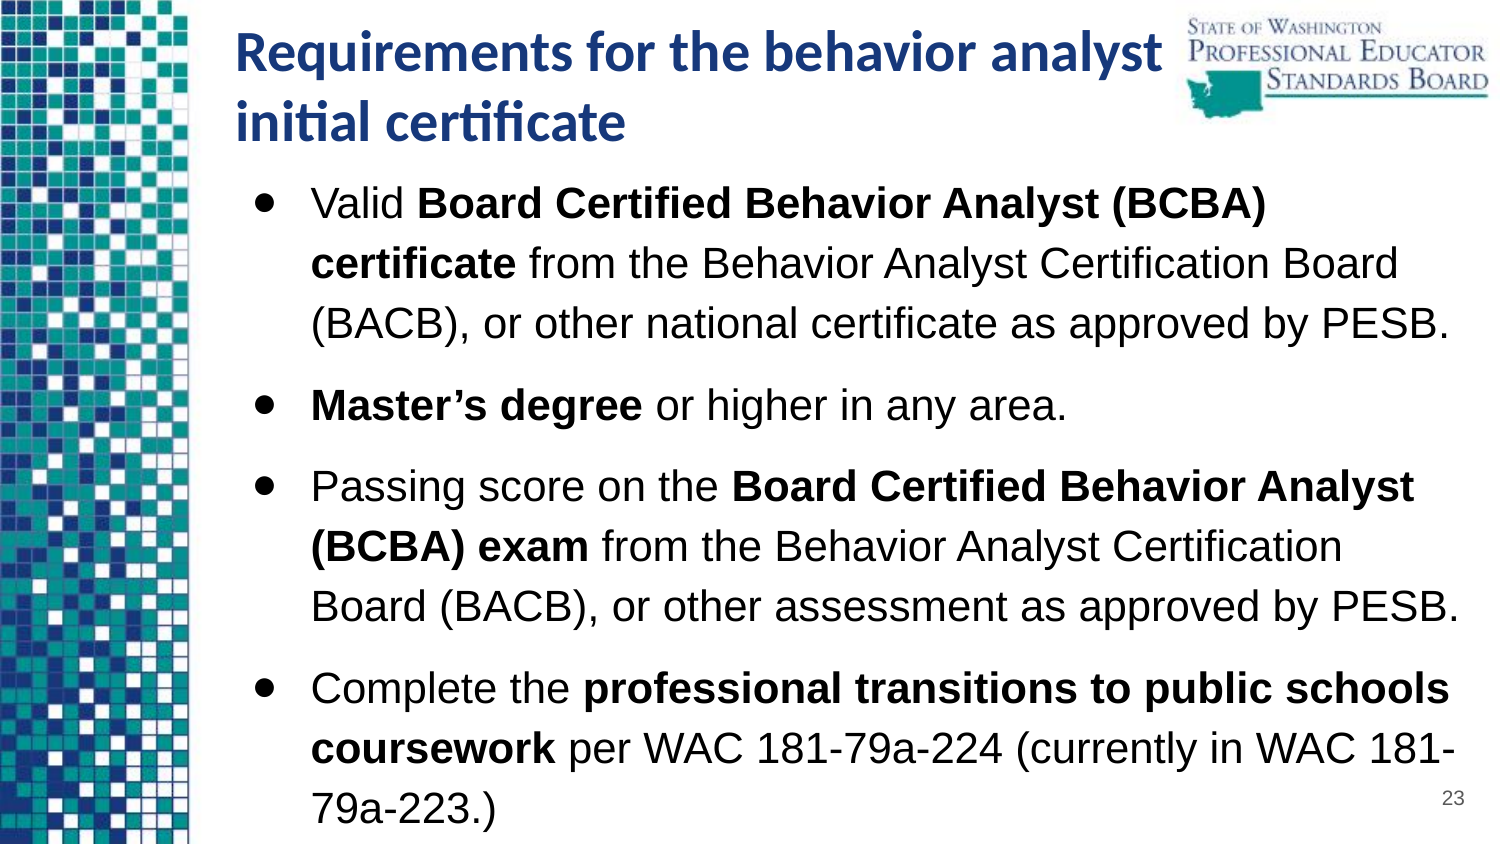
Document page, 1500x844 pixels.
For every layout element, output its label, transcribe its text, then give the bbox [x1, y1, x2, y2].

title Requirements for the behavior analyst initial certificate [220, 0, 1480, 151]
slide_number 23 [1389, 764, 1480, 830]
list Valid Board Certified Behavior Analyst (BCBA) certificate from the Behavior Analyst Certification Board (BACB), or other national certificate as approved by PESB. Master’s degree or higher in any area. Passing score on the Board Certified Behavior Analyst (BCBA) exam from the Behavior Analyst Certification Board (BACB), or other assessment as approved by PESB. Complete the professional transitions to public schools coursework per WAC 181-79a-224 (currently in WAC 181-79a-223.) [220, 151, 1480, 839]
picture [0, 0, 1500, 844]
